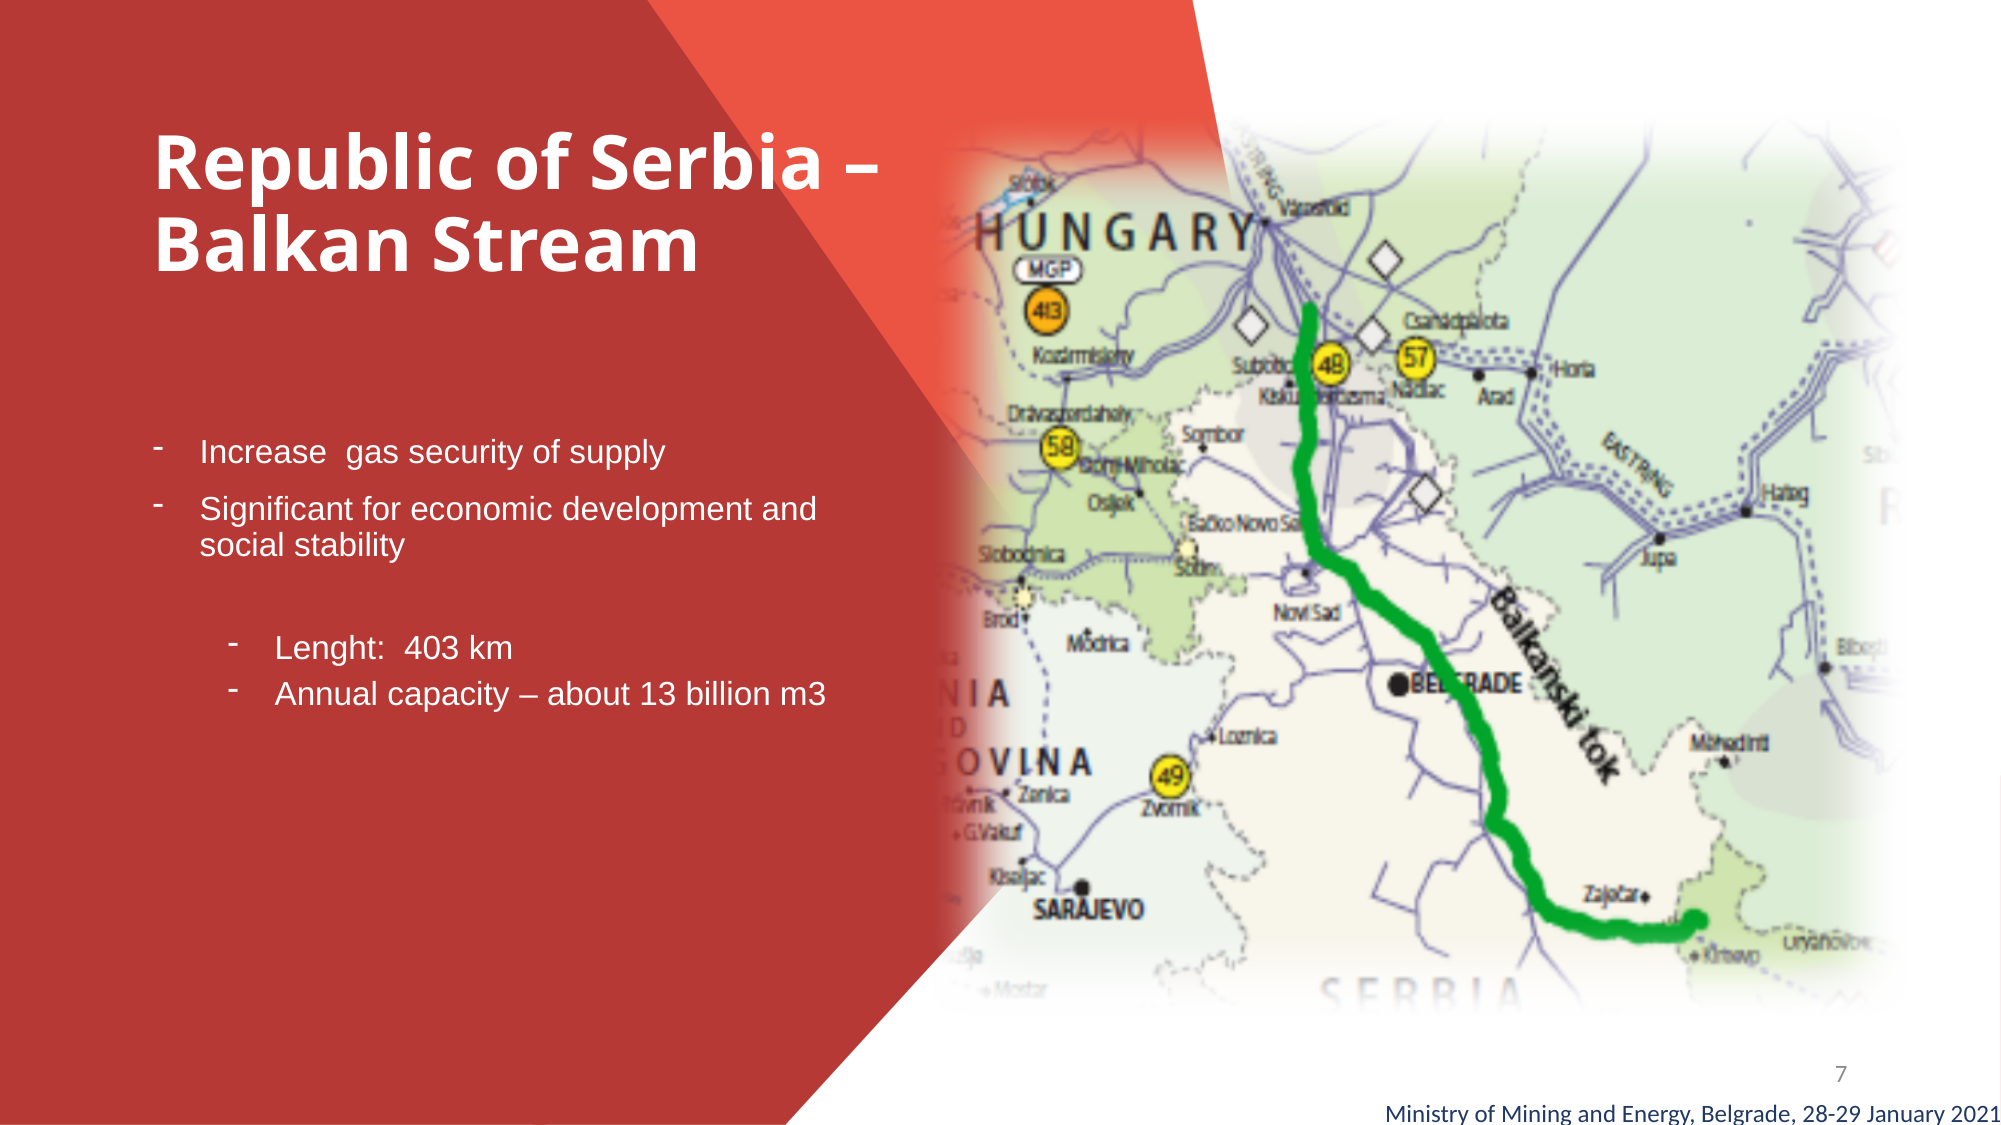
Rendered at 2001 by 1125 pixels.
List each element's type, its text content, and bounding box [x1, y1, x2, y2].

title Republic of Serbia – Balkan Stream [137, 75, 907, 338]
slide_number 7 [1412, 1042, 1863, 1103]
picture [0, 0, 1909, 1125]
list Increase gas security of supply Significant for economic development and social stability Lenght: 403 km Annual capacity – about 13 billion m3 [137, 427, 907, 963]
text_box Ministry of Mining and Energy, Belgrade, 28-29 January 2021 [1349, 1090, 2000, 1125]
